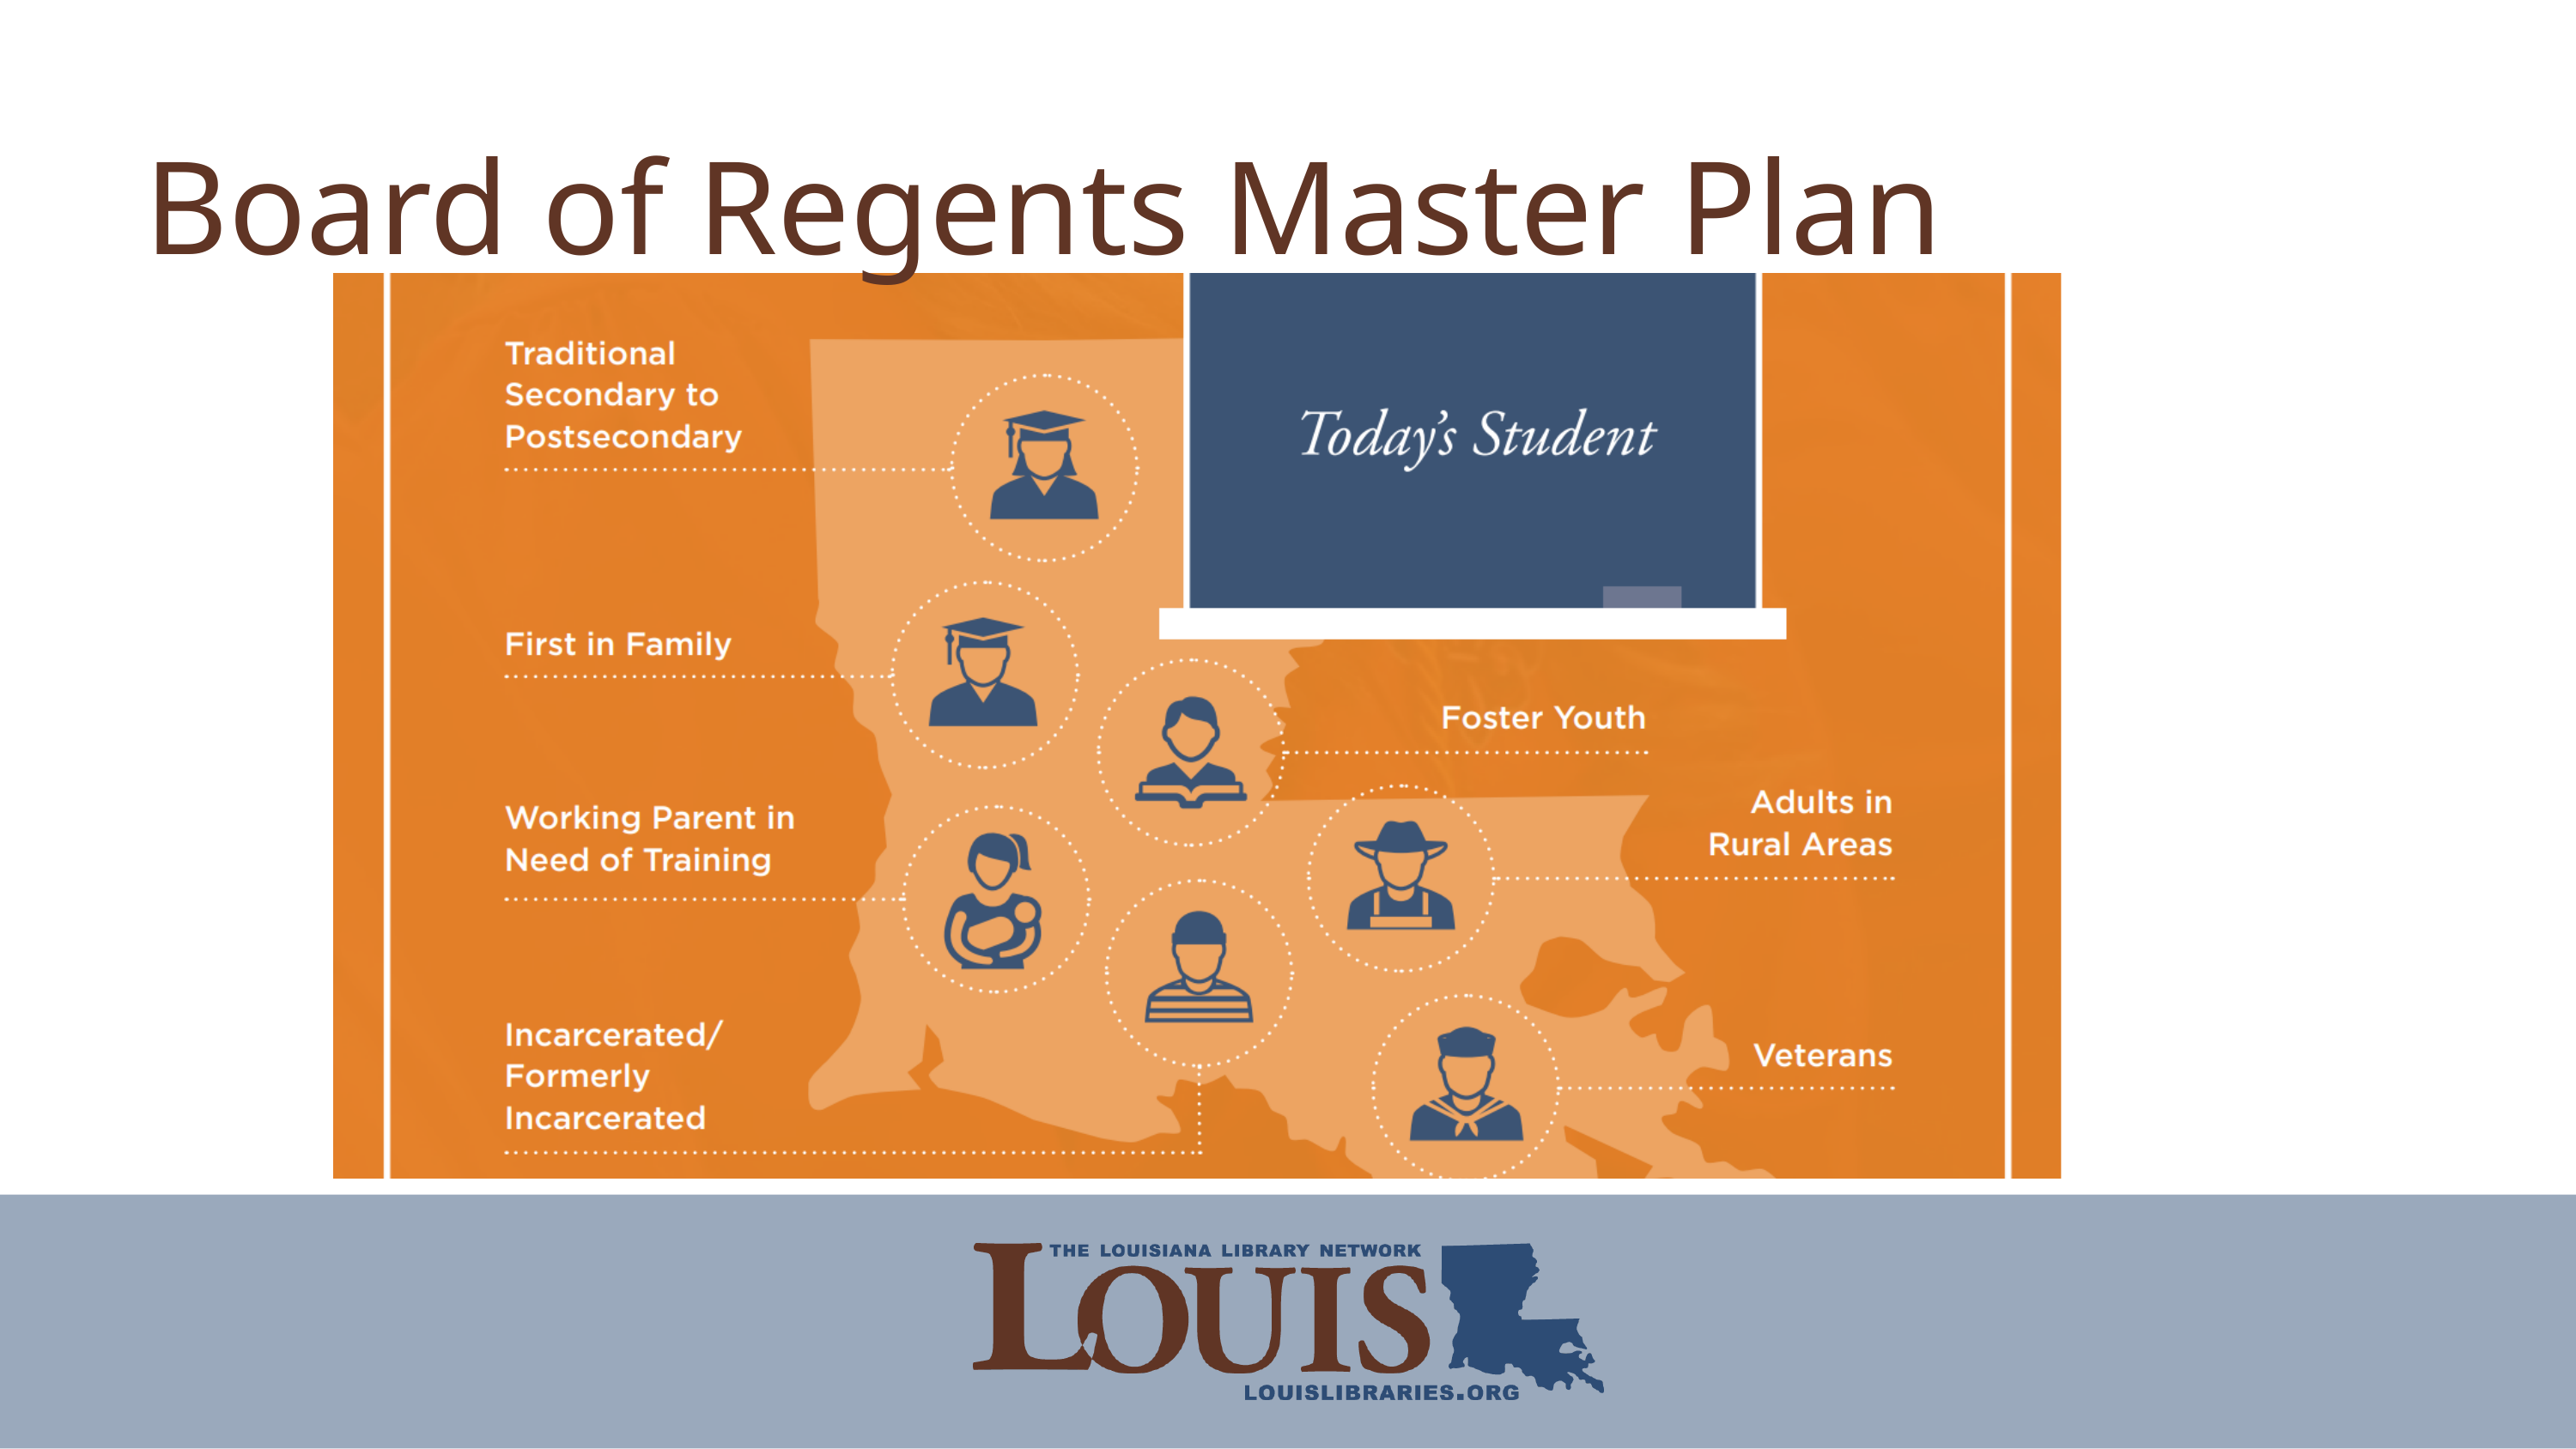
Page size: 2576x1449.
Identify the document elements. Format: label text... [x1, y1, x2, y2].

text_box Board of Regents Master Plan [144, 100, 2404, 281]
picture [957, 1243, 1619, 1400]
text_box [0, 1194, 2576, 1449]
picture [332, 273, 2062, 1179]
